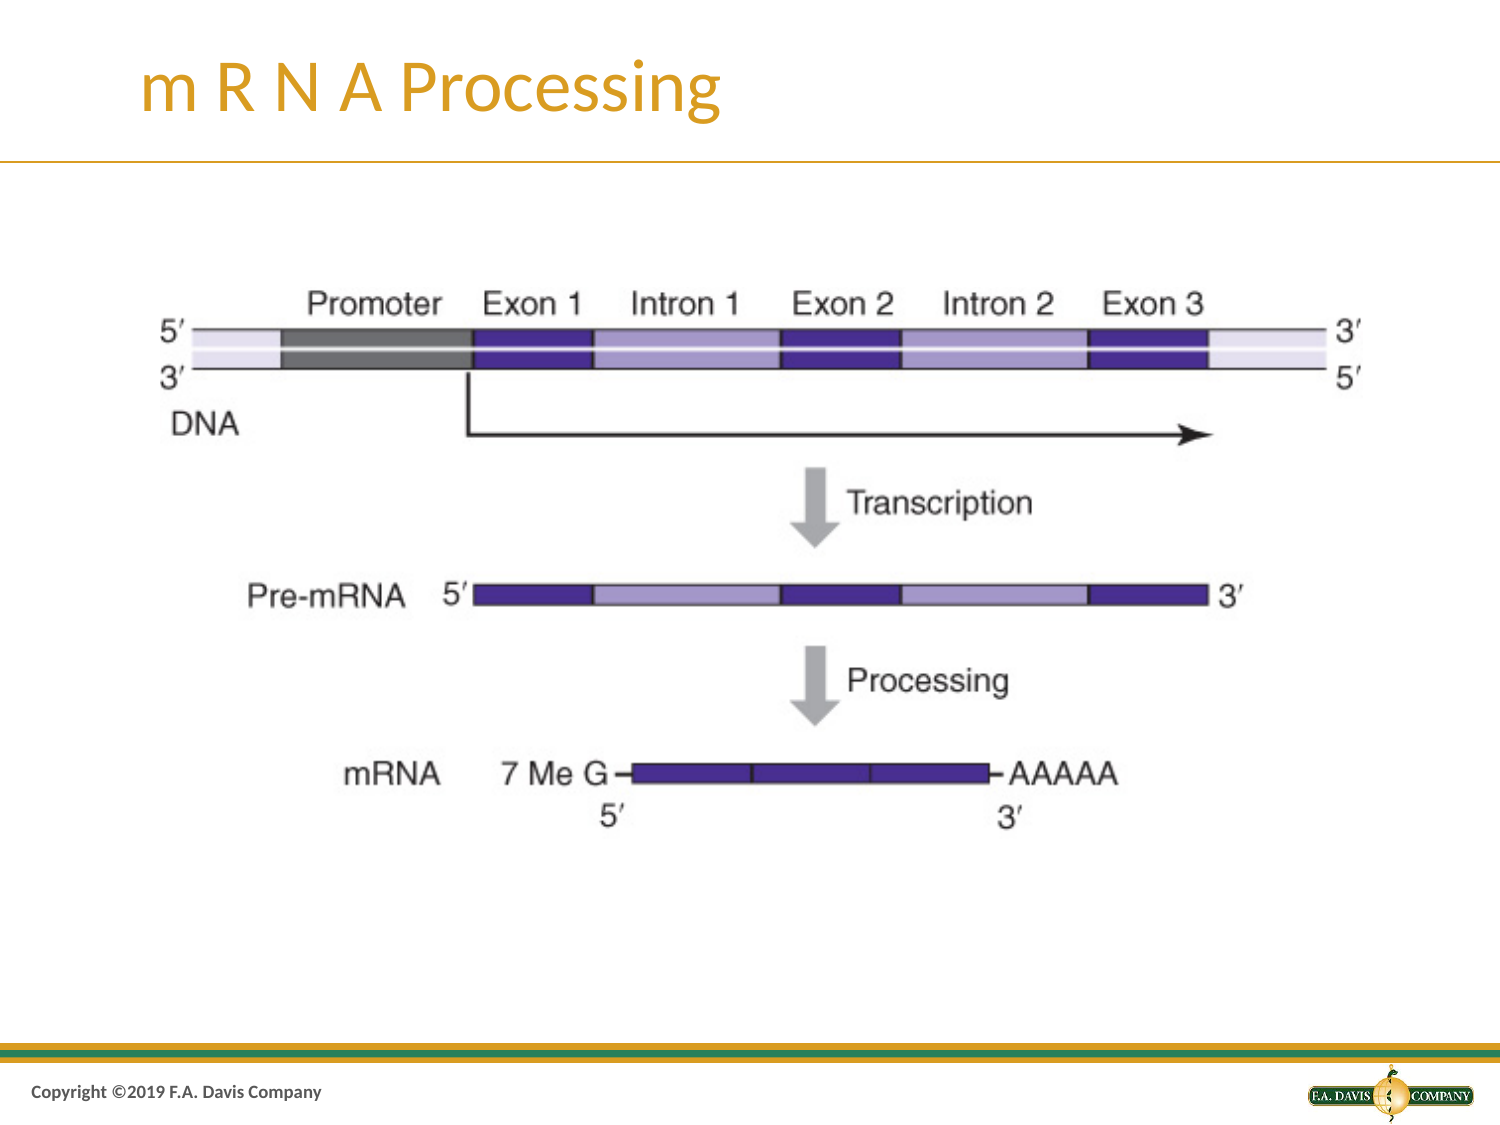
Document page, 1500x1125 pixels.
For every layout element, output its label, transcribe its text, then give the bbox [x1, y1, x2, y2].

picture [1308, 1064, 1474, 1124]
picture [0, 1058, 1500, 1063]
title m R N A Processing [124, 38, 1475, 136]
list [159, 287, 1363, 839]
picture [0, 1043, 1500, 1050]
